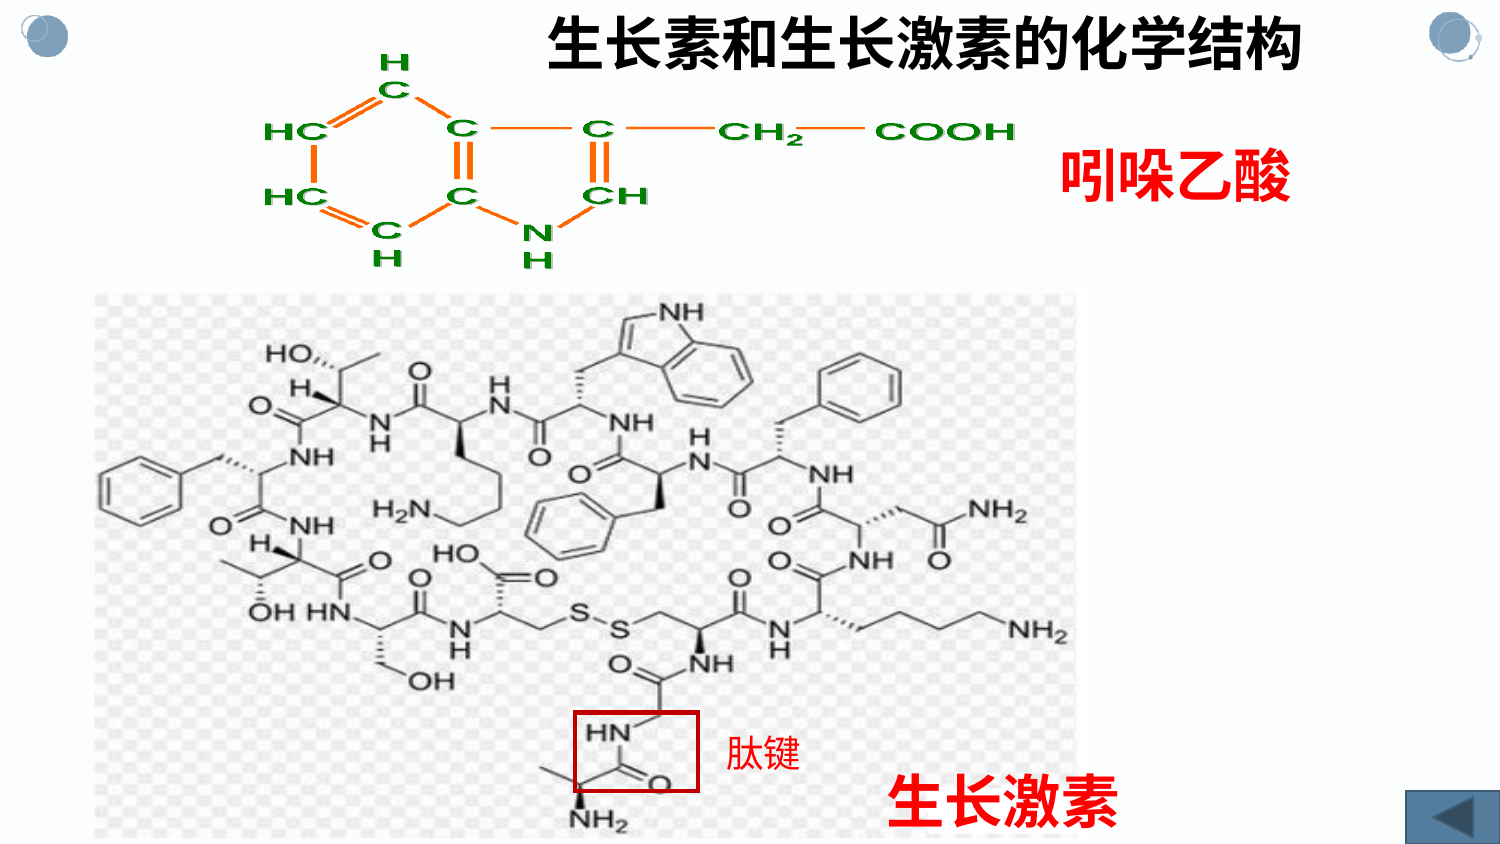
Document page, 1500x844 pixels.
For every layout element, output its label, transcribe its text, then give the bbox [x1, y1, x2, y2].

text_box 生长素和生长激素的化学结构 [531, 0, 1319, 85]
picture [0, 0, 89, 73]
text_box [93, 291, 1136, 844]
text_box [574, 712, 817, 791]
picture [1411, 0, 1500, 73]
text_box 吲哚乙酸 [1044, 131, 1308, 217]
text_box [1405, 790, 1500, 844]
picture [257, 52, 1020, 271]
